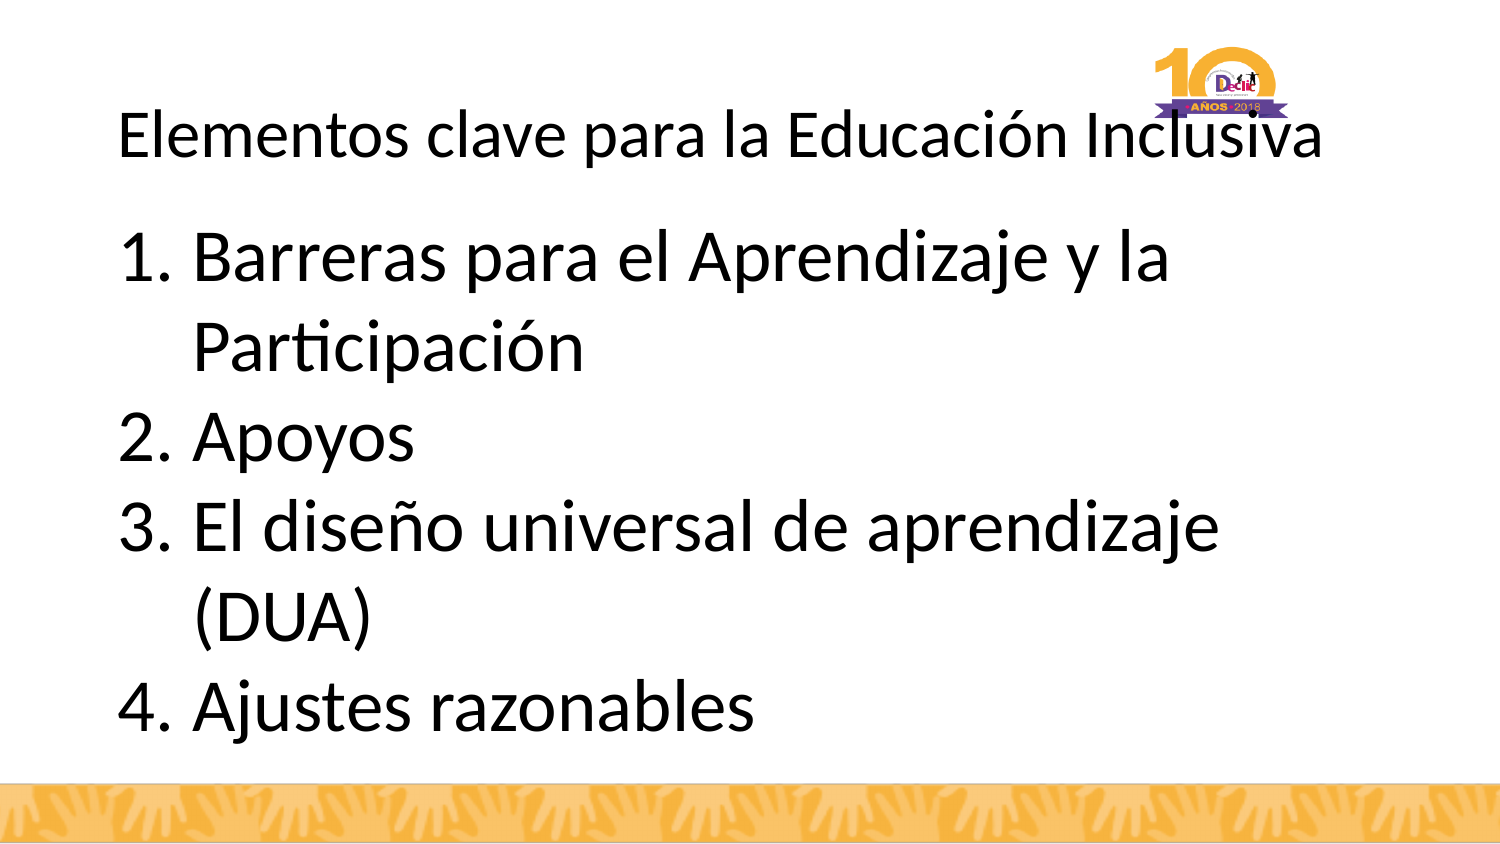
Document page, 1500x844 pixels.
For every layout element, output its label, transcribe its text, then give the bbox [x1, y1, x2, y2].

picture [0, 59, 1500, 844]
title Elementos clave para la Educación Inclusiva [106, 53, 1400, 201]
list Barreras para el Aprendizaje y la Participación Apoyos El diseño universal de aprendizaje (DUA) Ajustes razonables [790, 201, 1400, 817]
list Barreras para el Aprendizaje y la Participación Apoyos El diseño universal de aprendizaje (DUA) Ajustes razonables [106, 201, 710, 817]
picture [1146, 37, 1292, 130]
